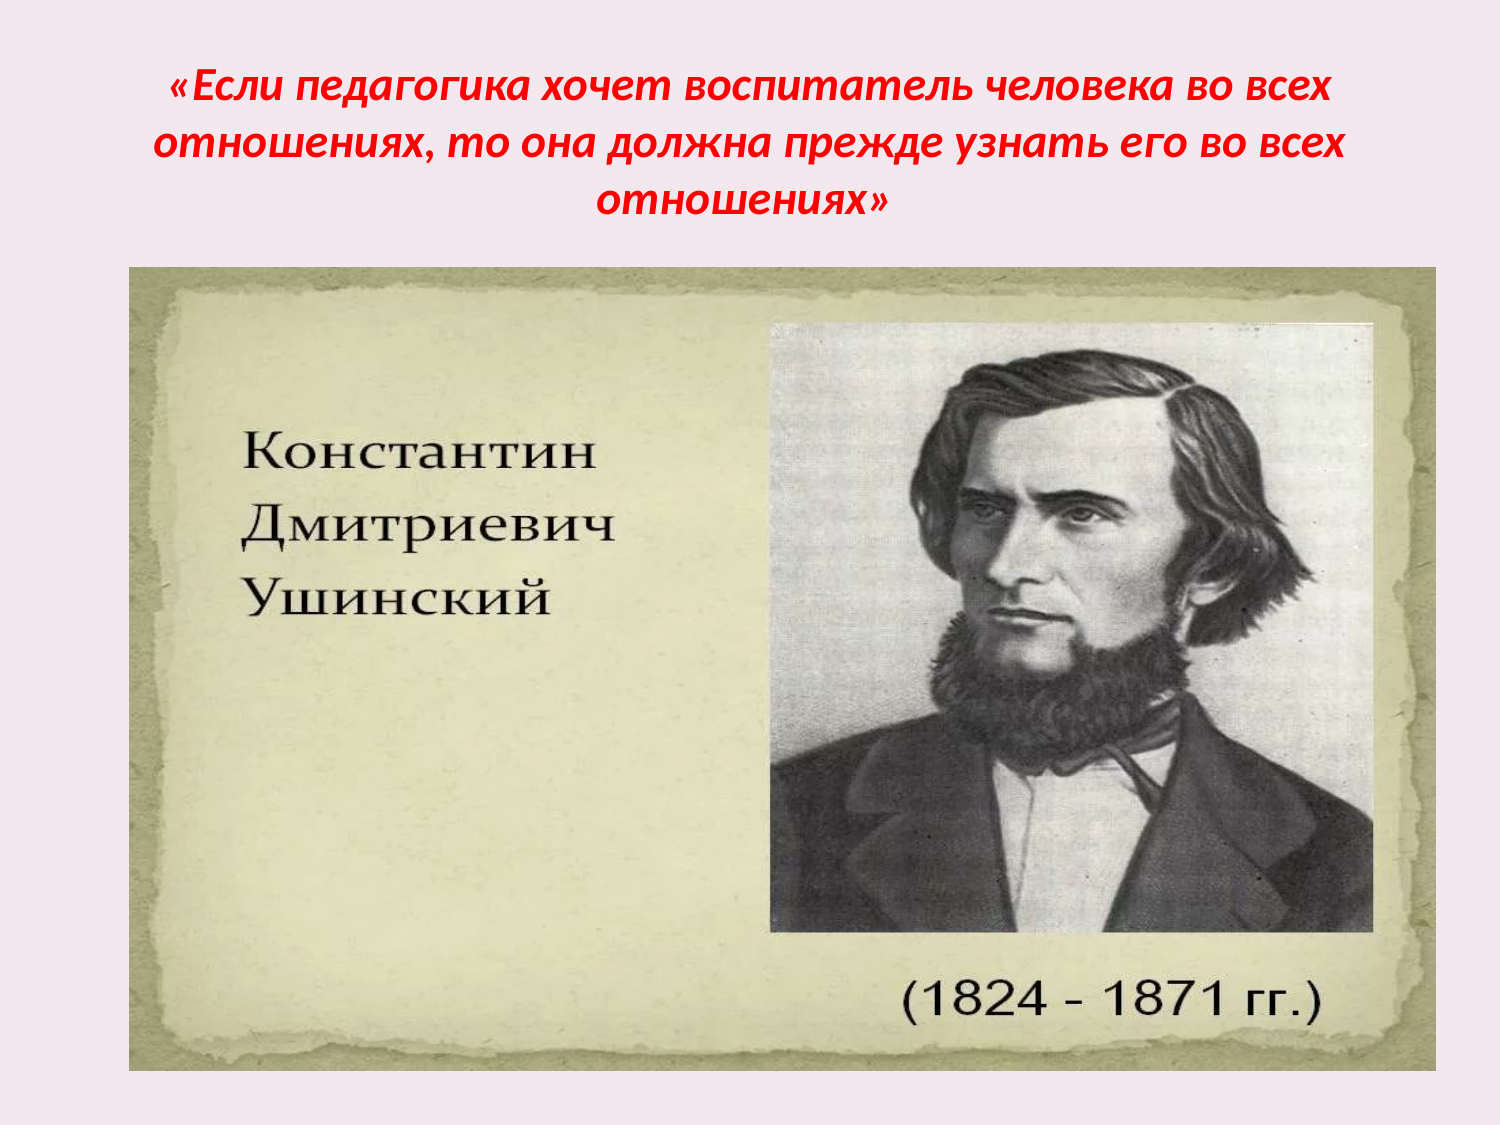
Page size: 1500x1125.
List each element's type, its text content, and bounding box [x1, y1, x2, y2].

title «Если педагогика хочет воспитатель человека во всех отношениях, то она должна прежде узнать его во всех отношениях» [75, 45, 1425, 233]
picture [129, 266, 1436, 1071]
